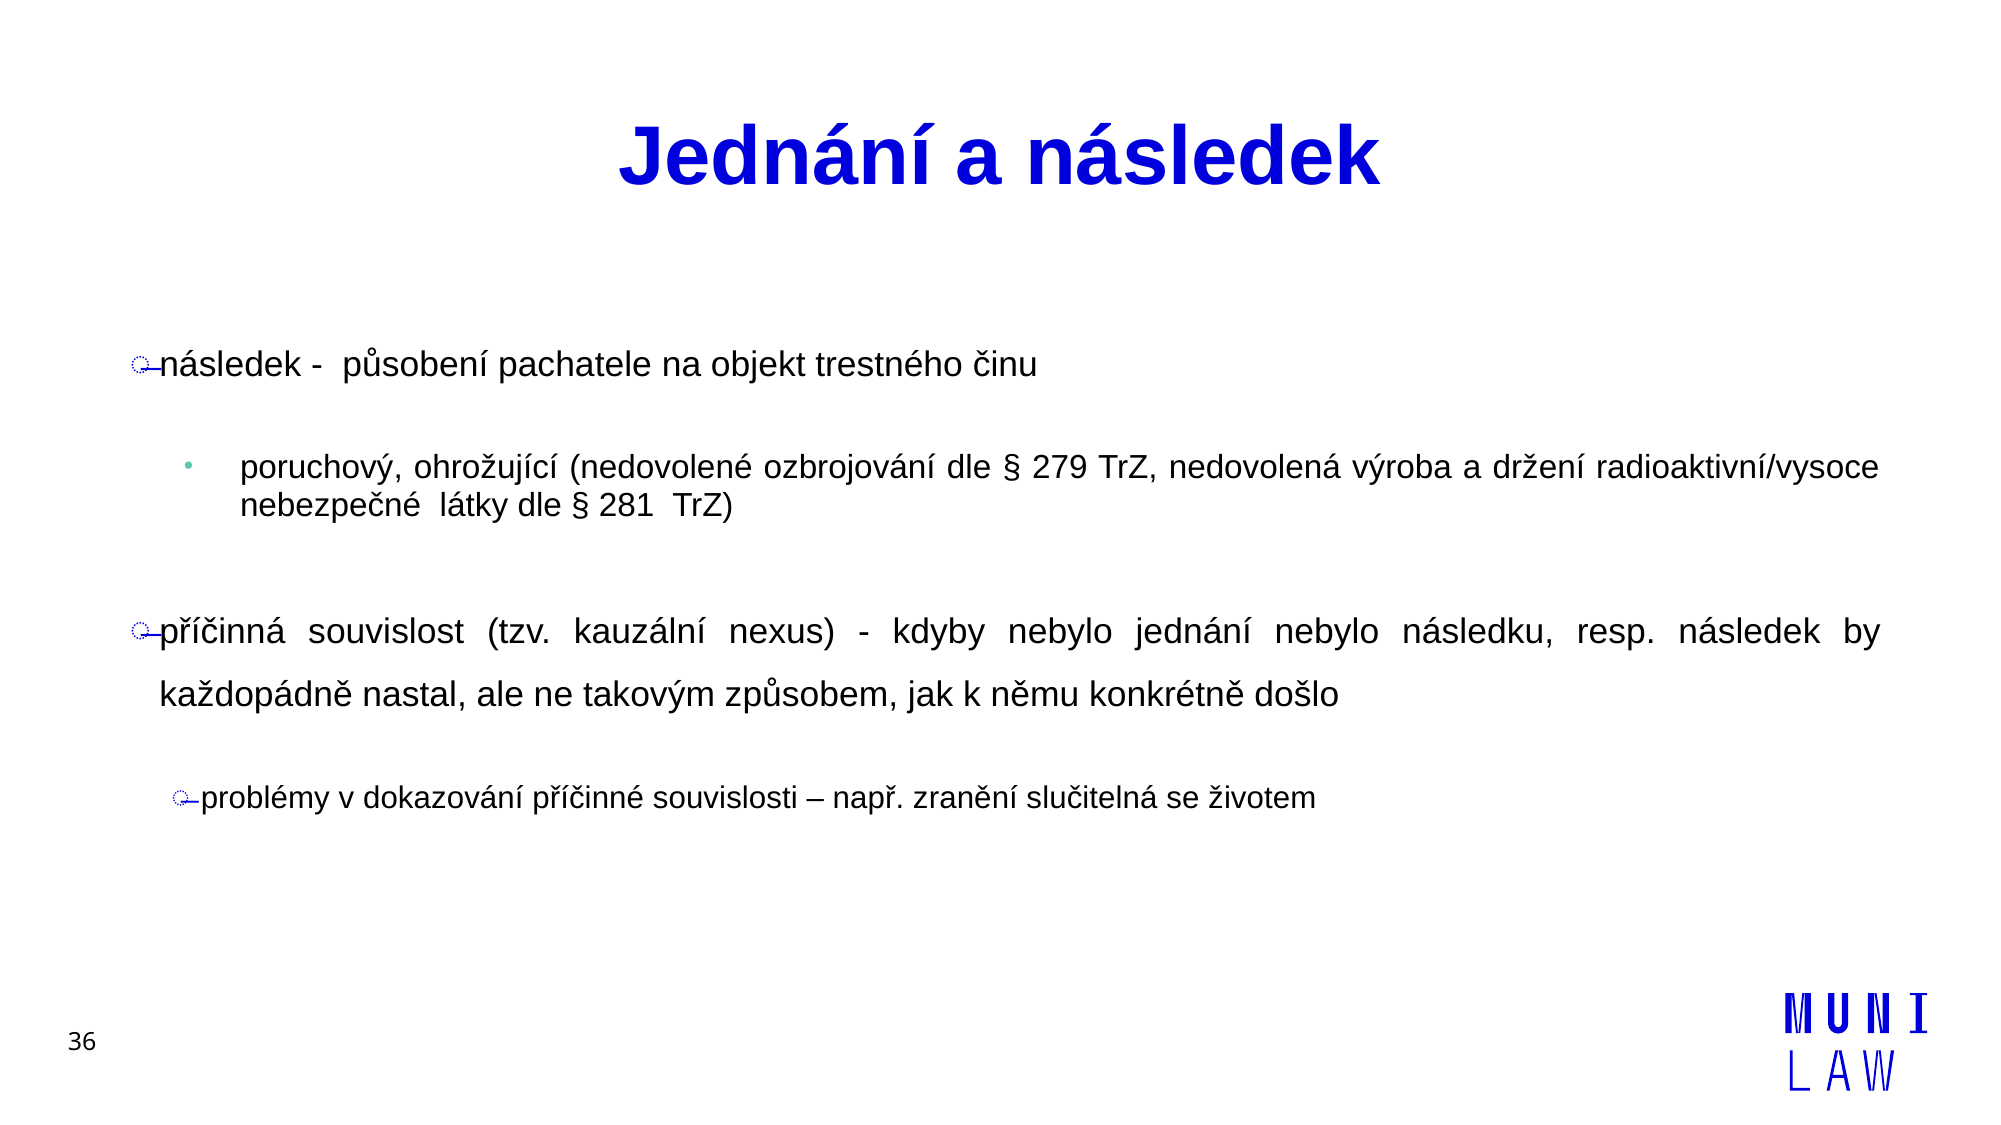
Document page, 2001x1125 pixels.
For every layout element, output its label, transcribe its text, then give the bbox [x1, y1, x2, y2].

title Jednání a následek [118, 118, 1883, 193]
slide_number 36 [67, 1021, 110, 1063]
list následek - působení pachatele na objekt trestného činu poruchový, ohrožující (nedovolené ozbrojování dle § 279 TrZ, nedovolená výroba a držení radioaktivní/vysoce nebezpečné látky dle § 281 TrZ) příčinná souvislost (tzv. kauzální nexus) - kdyby nebylo jednání nebylo následku, resp. následek by každopádně nastal, ale ne takovým způsobem, jak k němu konkrétně došlo problémy v dokazování příčinné souvislosti – např. zranění slučitelná se životem [118, 277, 1883, 957]
